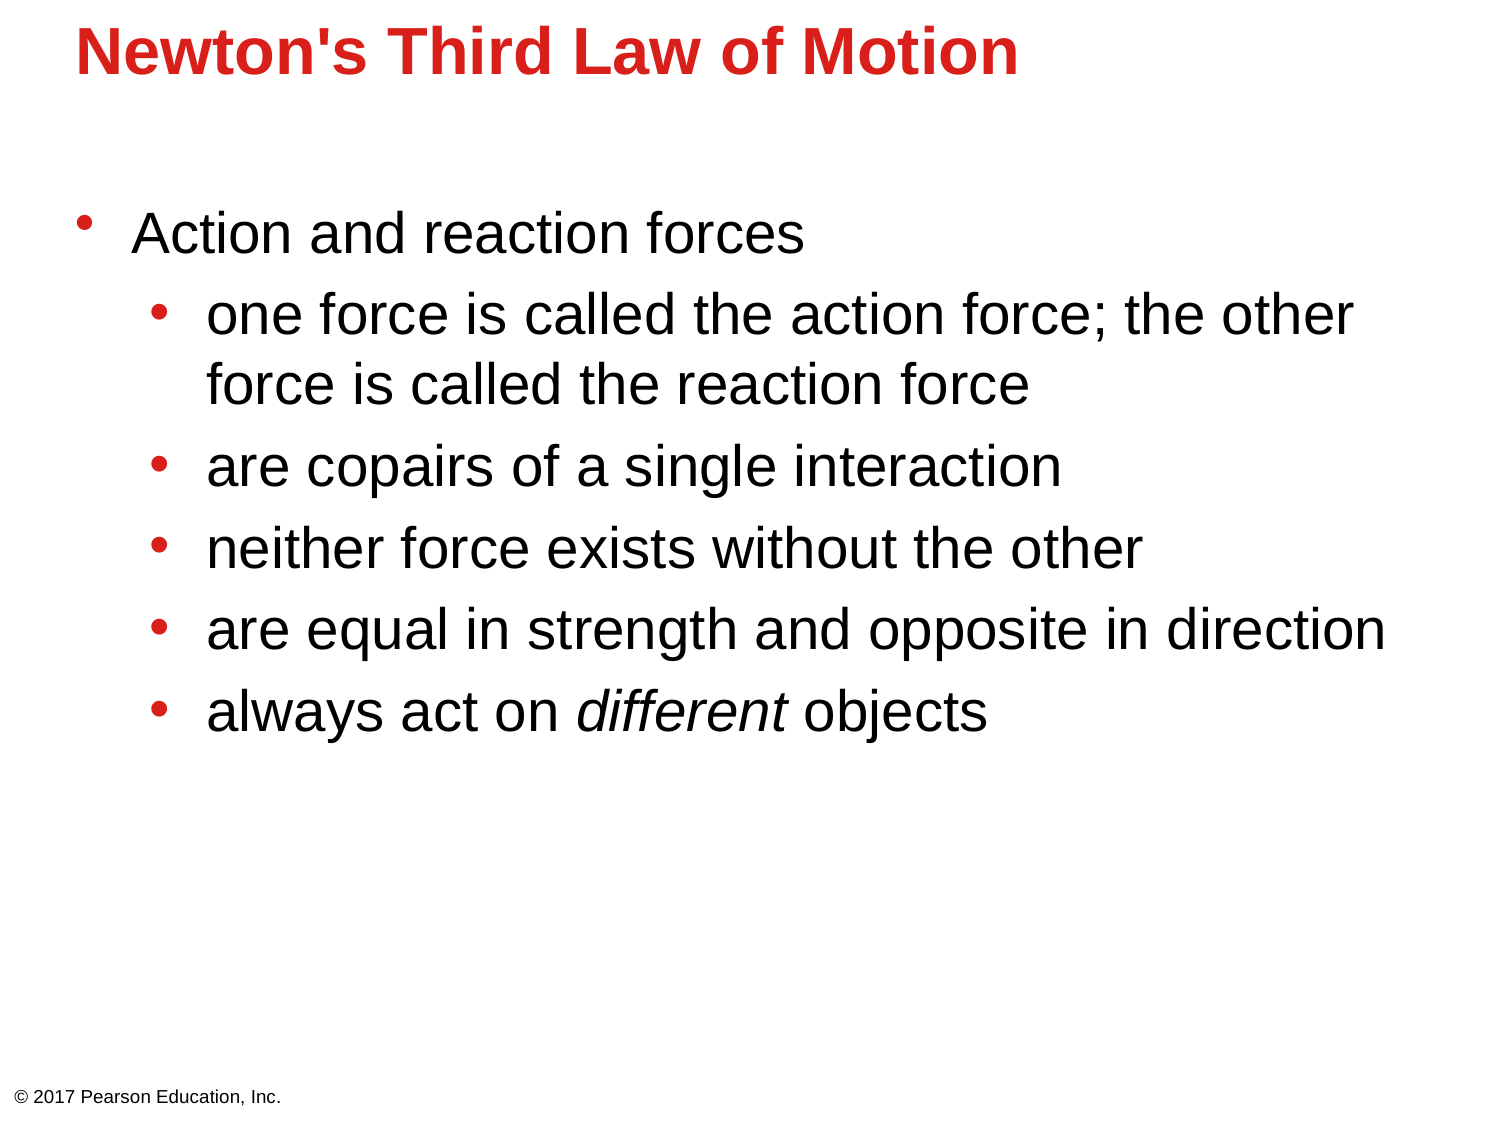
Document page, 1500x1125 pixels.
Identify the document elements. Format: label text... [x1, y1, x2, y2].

footer © 2017 Pearson Education, Inc. [14, 1084, 900, 1115]
title Newton's Third Law of Motion [0, 0, 1500, 96]
list Action and reaction forces one force is called the action force; the other force is called the reaction force are copairs of a single interaction neither force exists without the other are equal in strength and opposite in direction always act on different objects [59, 187, 1410, 1025]
